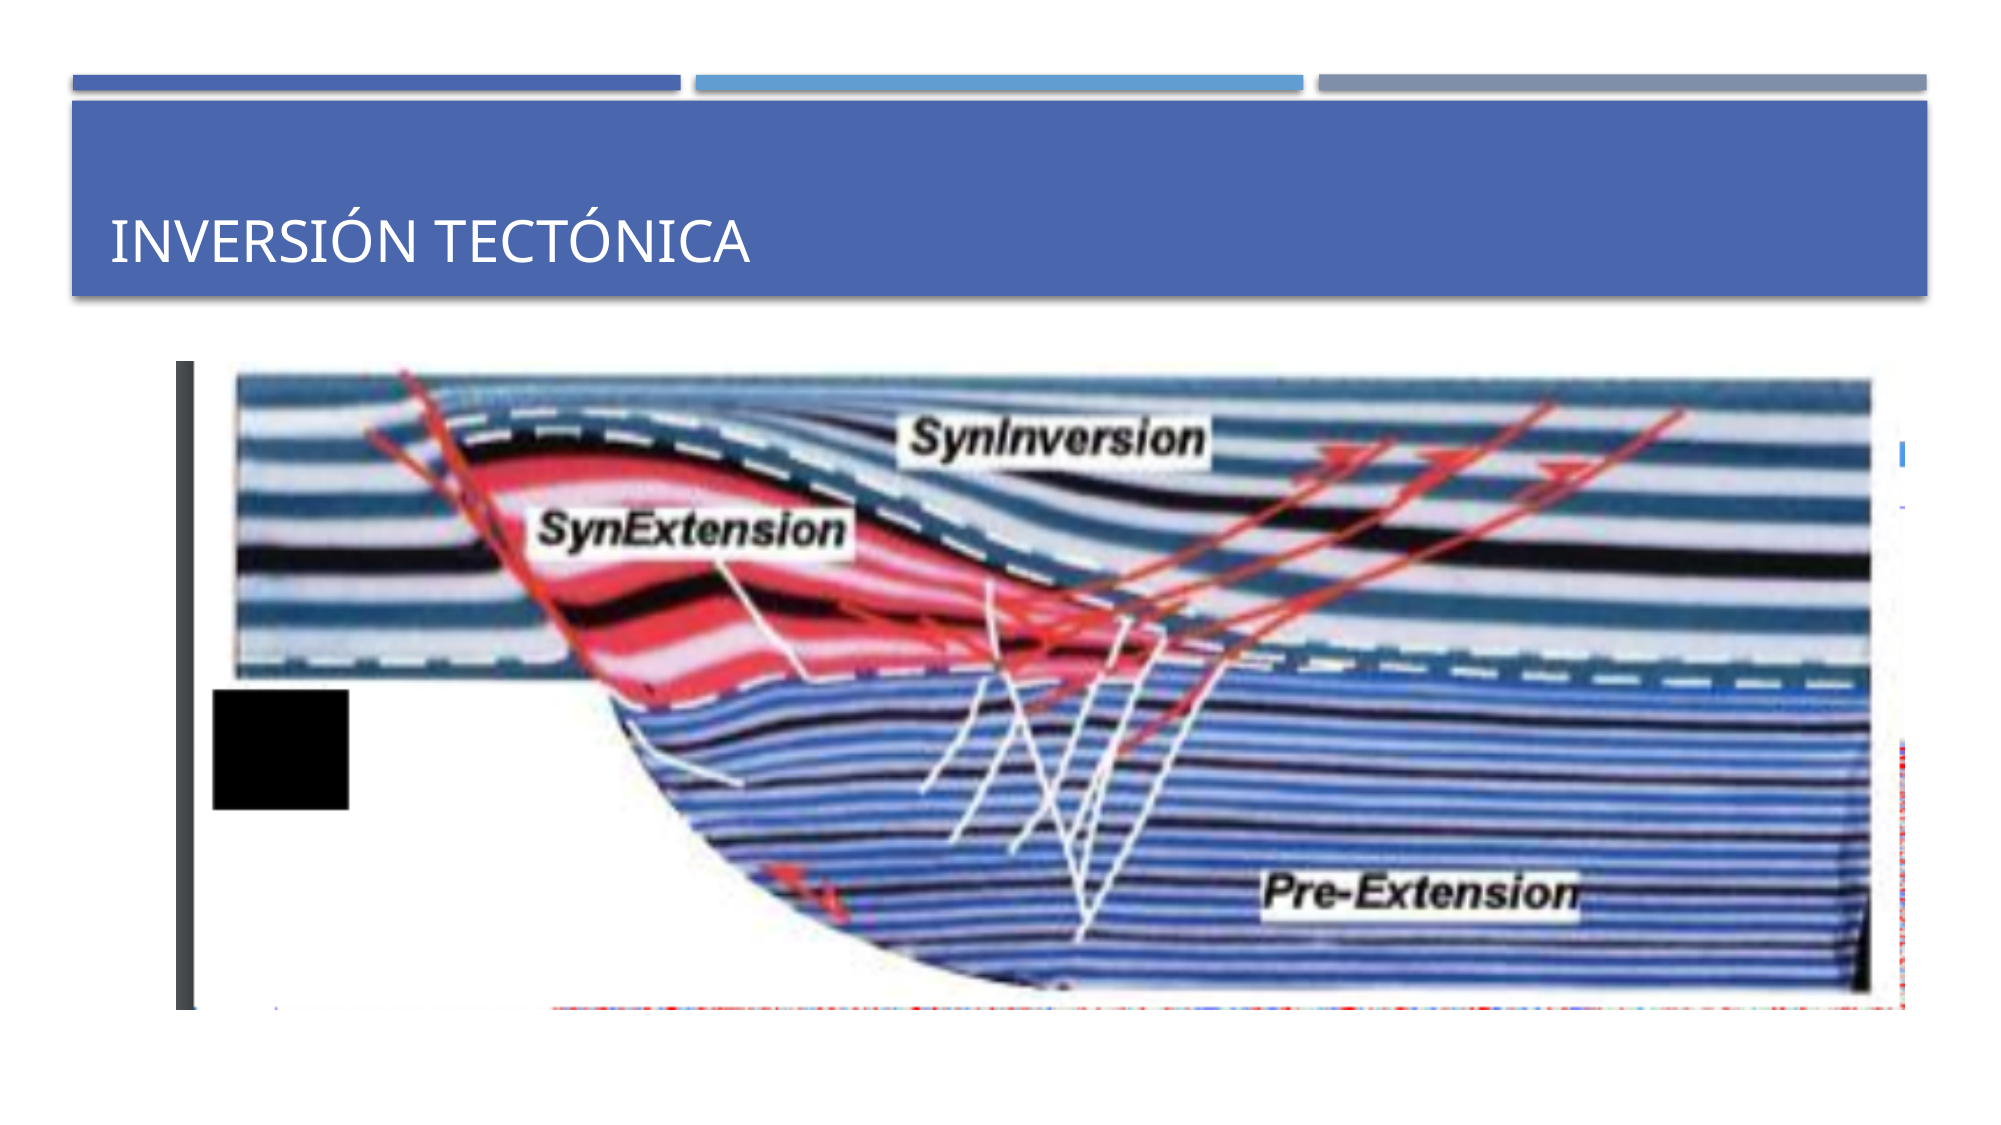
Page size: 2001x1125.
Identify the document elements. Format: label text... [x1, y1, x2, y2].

picture [175, 360, 1906, 1011]
title Inversión tectónica [95, 115, 1905, 282]
